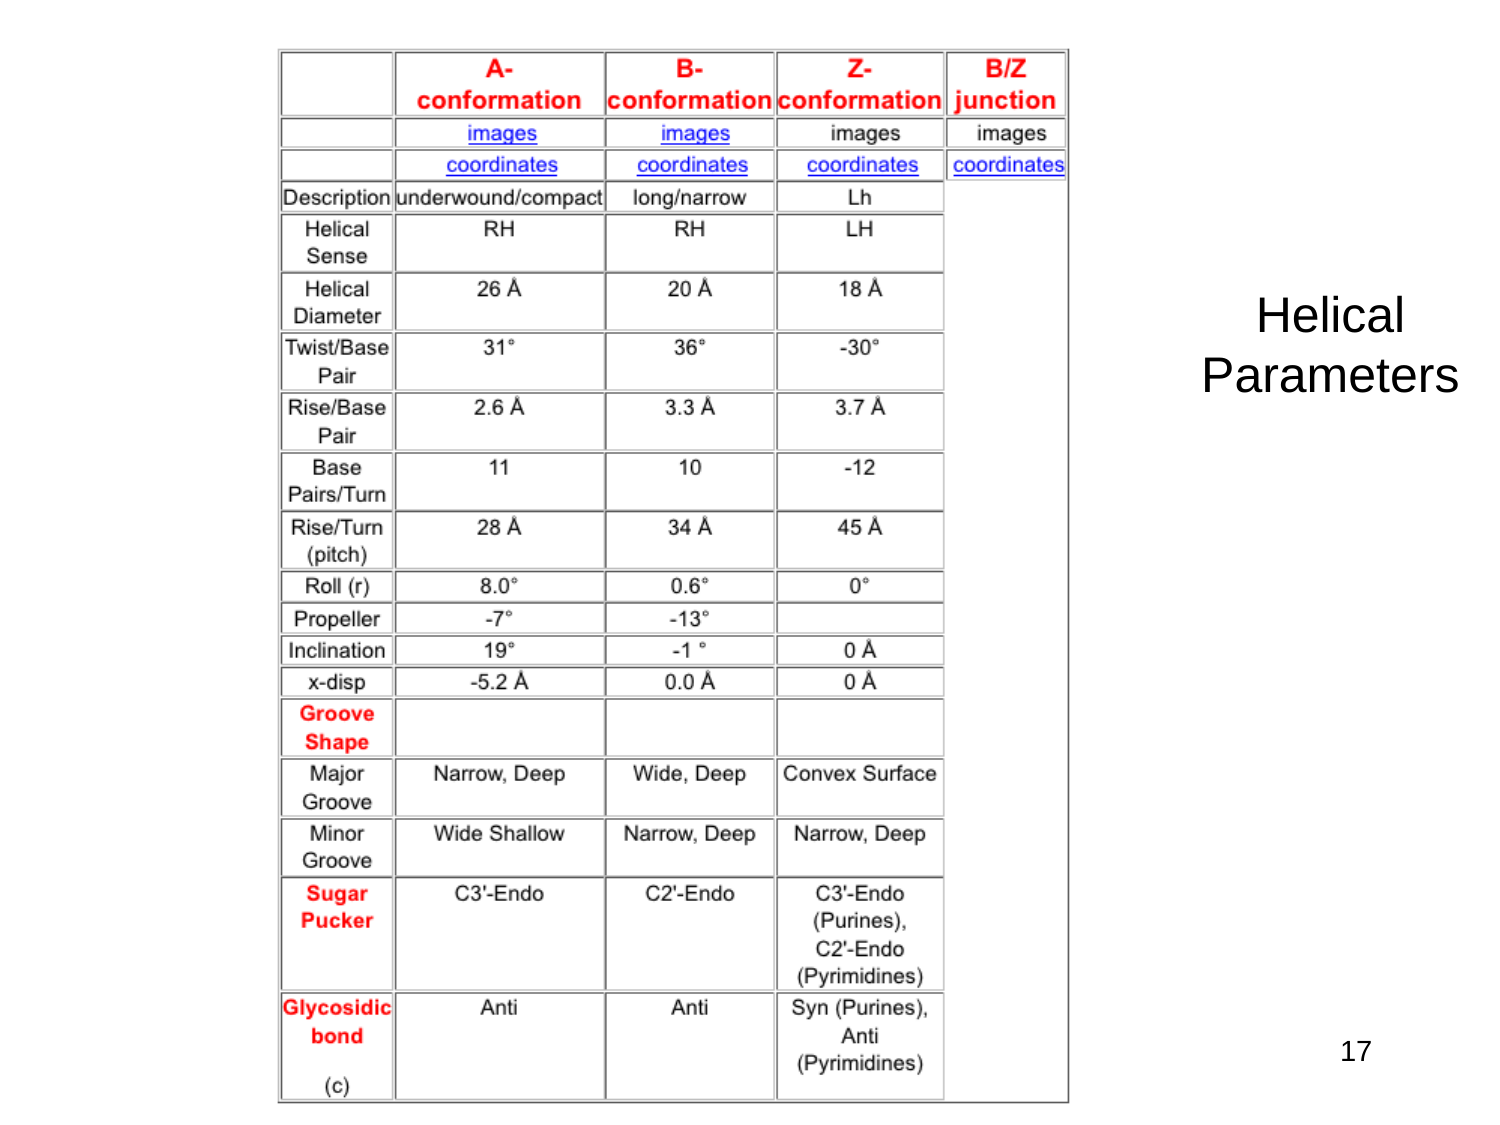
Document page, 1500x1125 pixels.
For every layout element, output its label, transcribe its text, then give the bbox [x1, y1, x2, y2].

slide_number 17 [1117, 1024, 1388, 1101]
text_box Helical Parameters [1186, 274, 1475, 410]
picture [272, 37, 1113, 1109]
